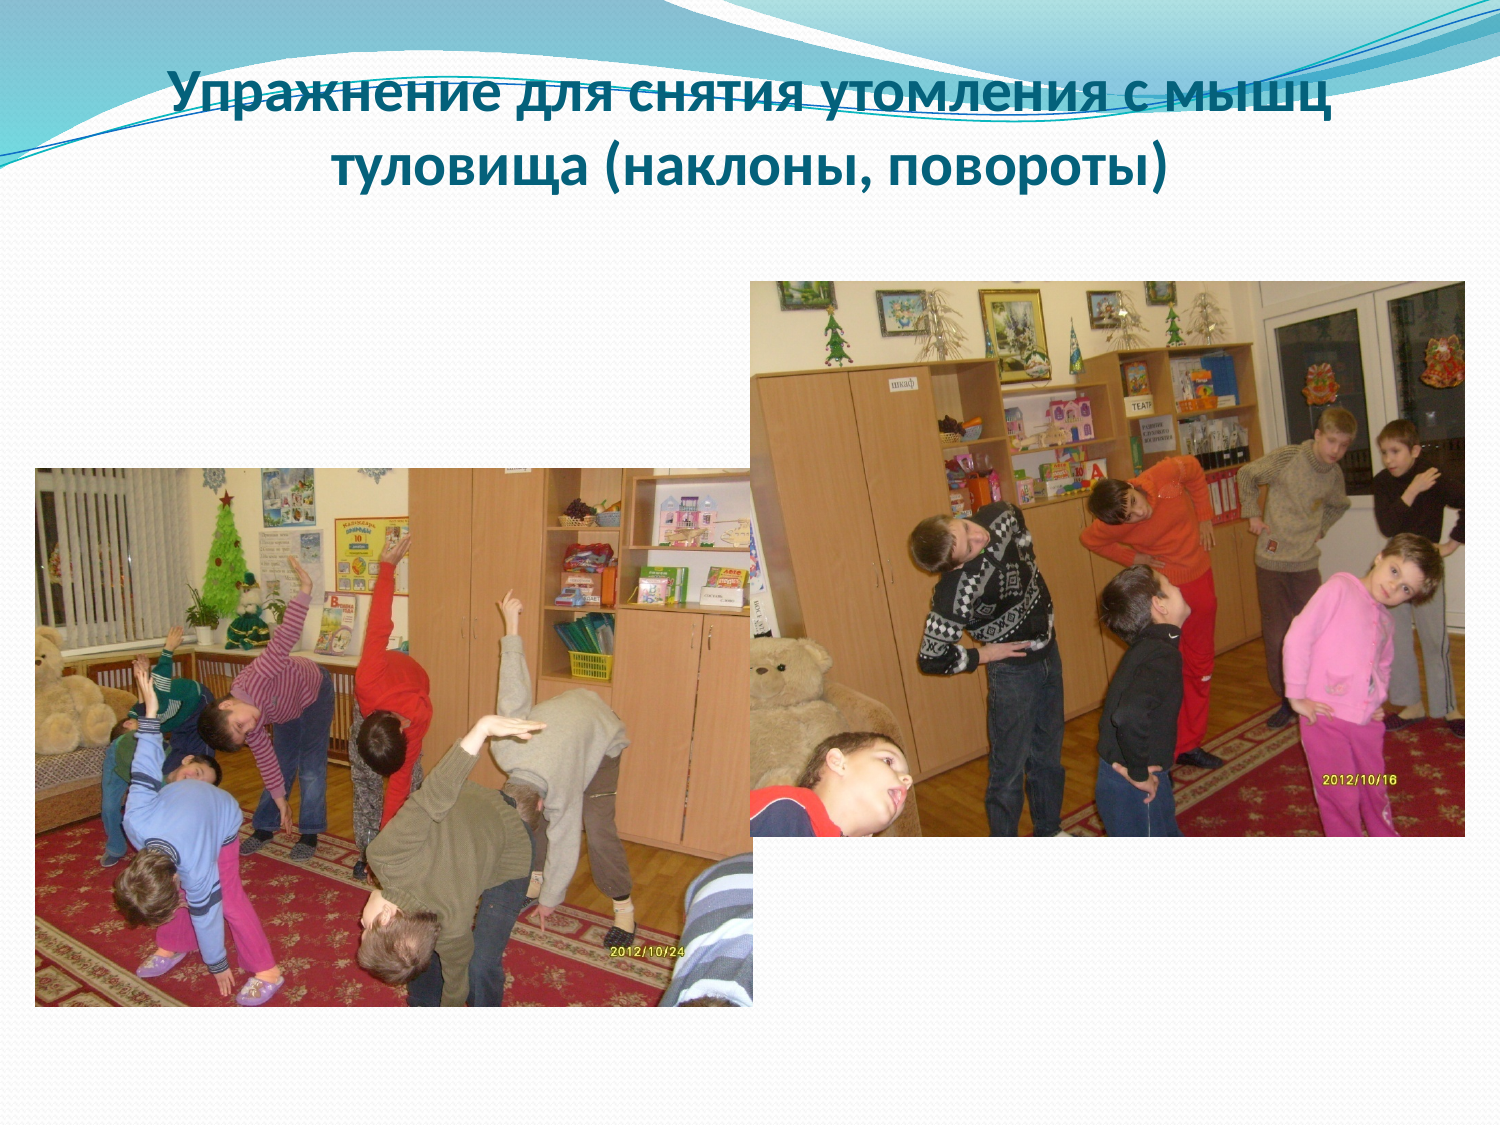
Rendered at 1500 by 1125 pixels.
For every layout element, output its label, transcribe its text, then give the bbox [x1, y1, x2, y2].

title Упражнение для снятия утомления с мышц туловища (наклоны, повороты) [75, 41, 1425, 317]
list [34, 468, 753, 1007]
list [749, 280, 1466, 837]
